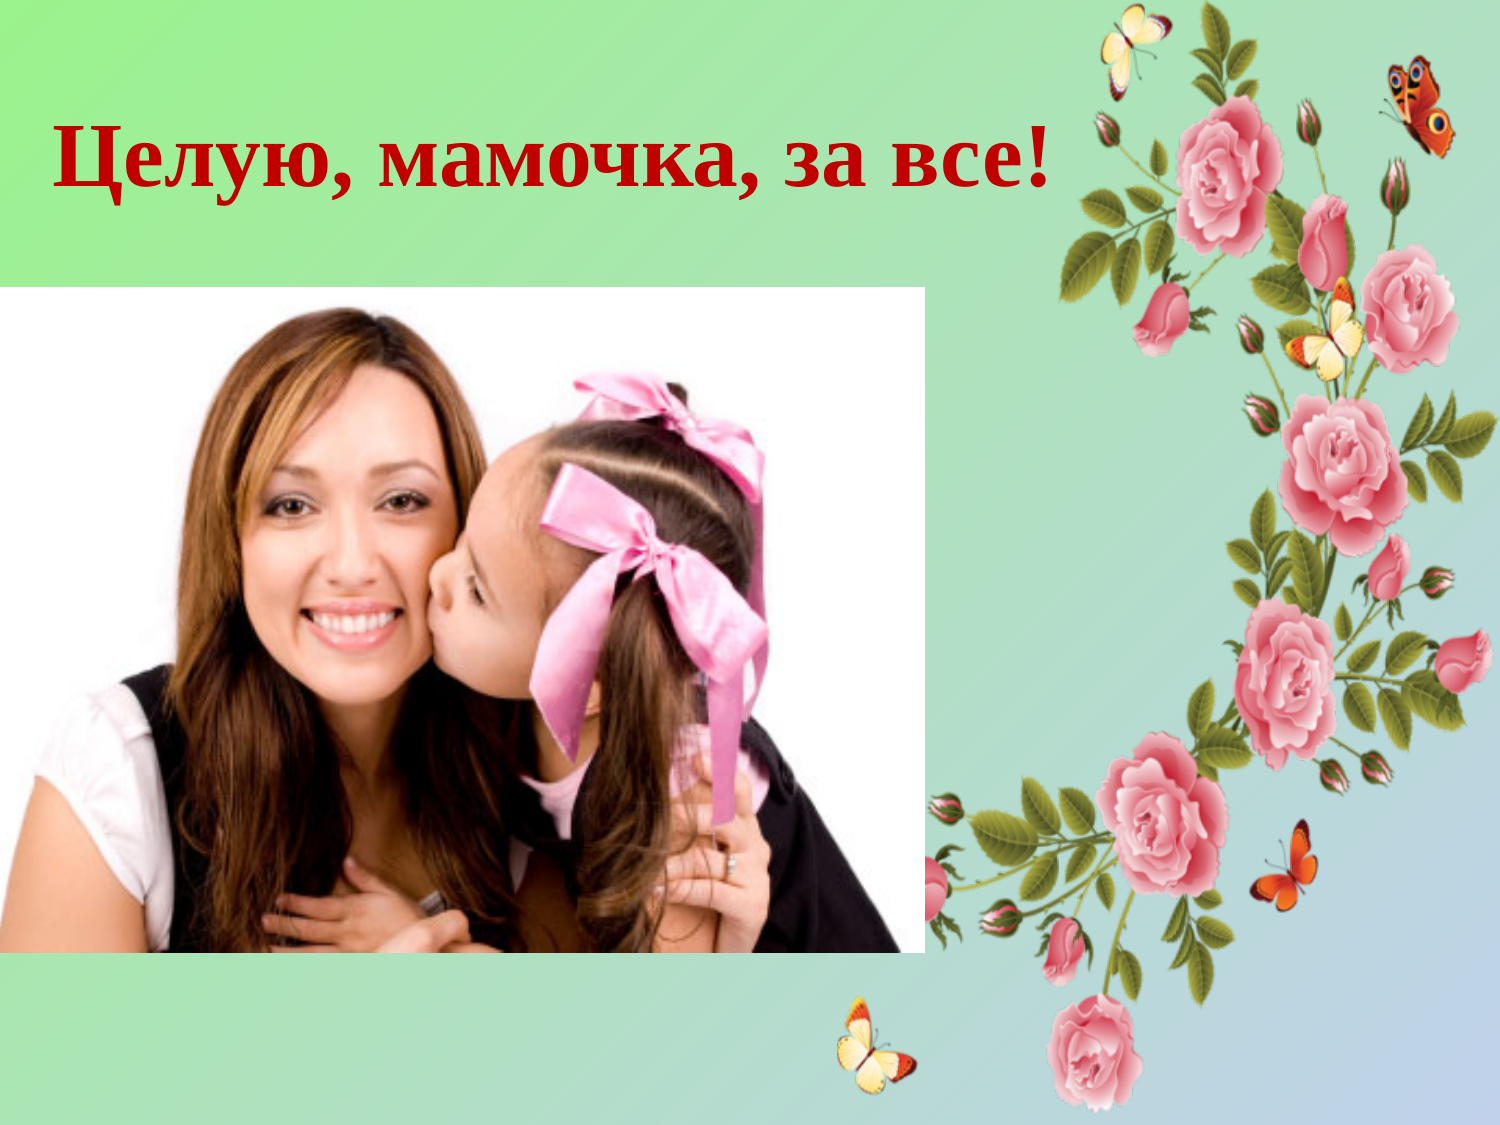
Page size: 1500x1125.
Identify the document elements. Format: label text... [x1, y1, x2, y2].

picture [0, 0, 1500, 1113]
text_box Целую, мамочка, за все! [37, 87, 1075, 213]
